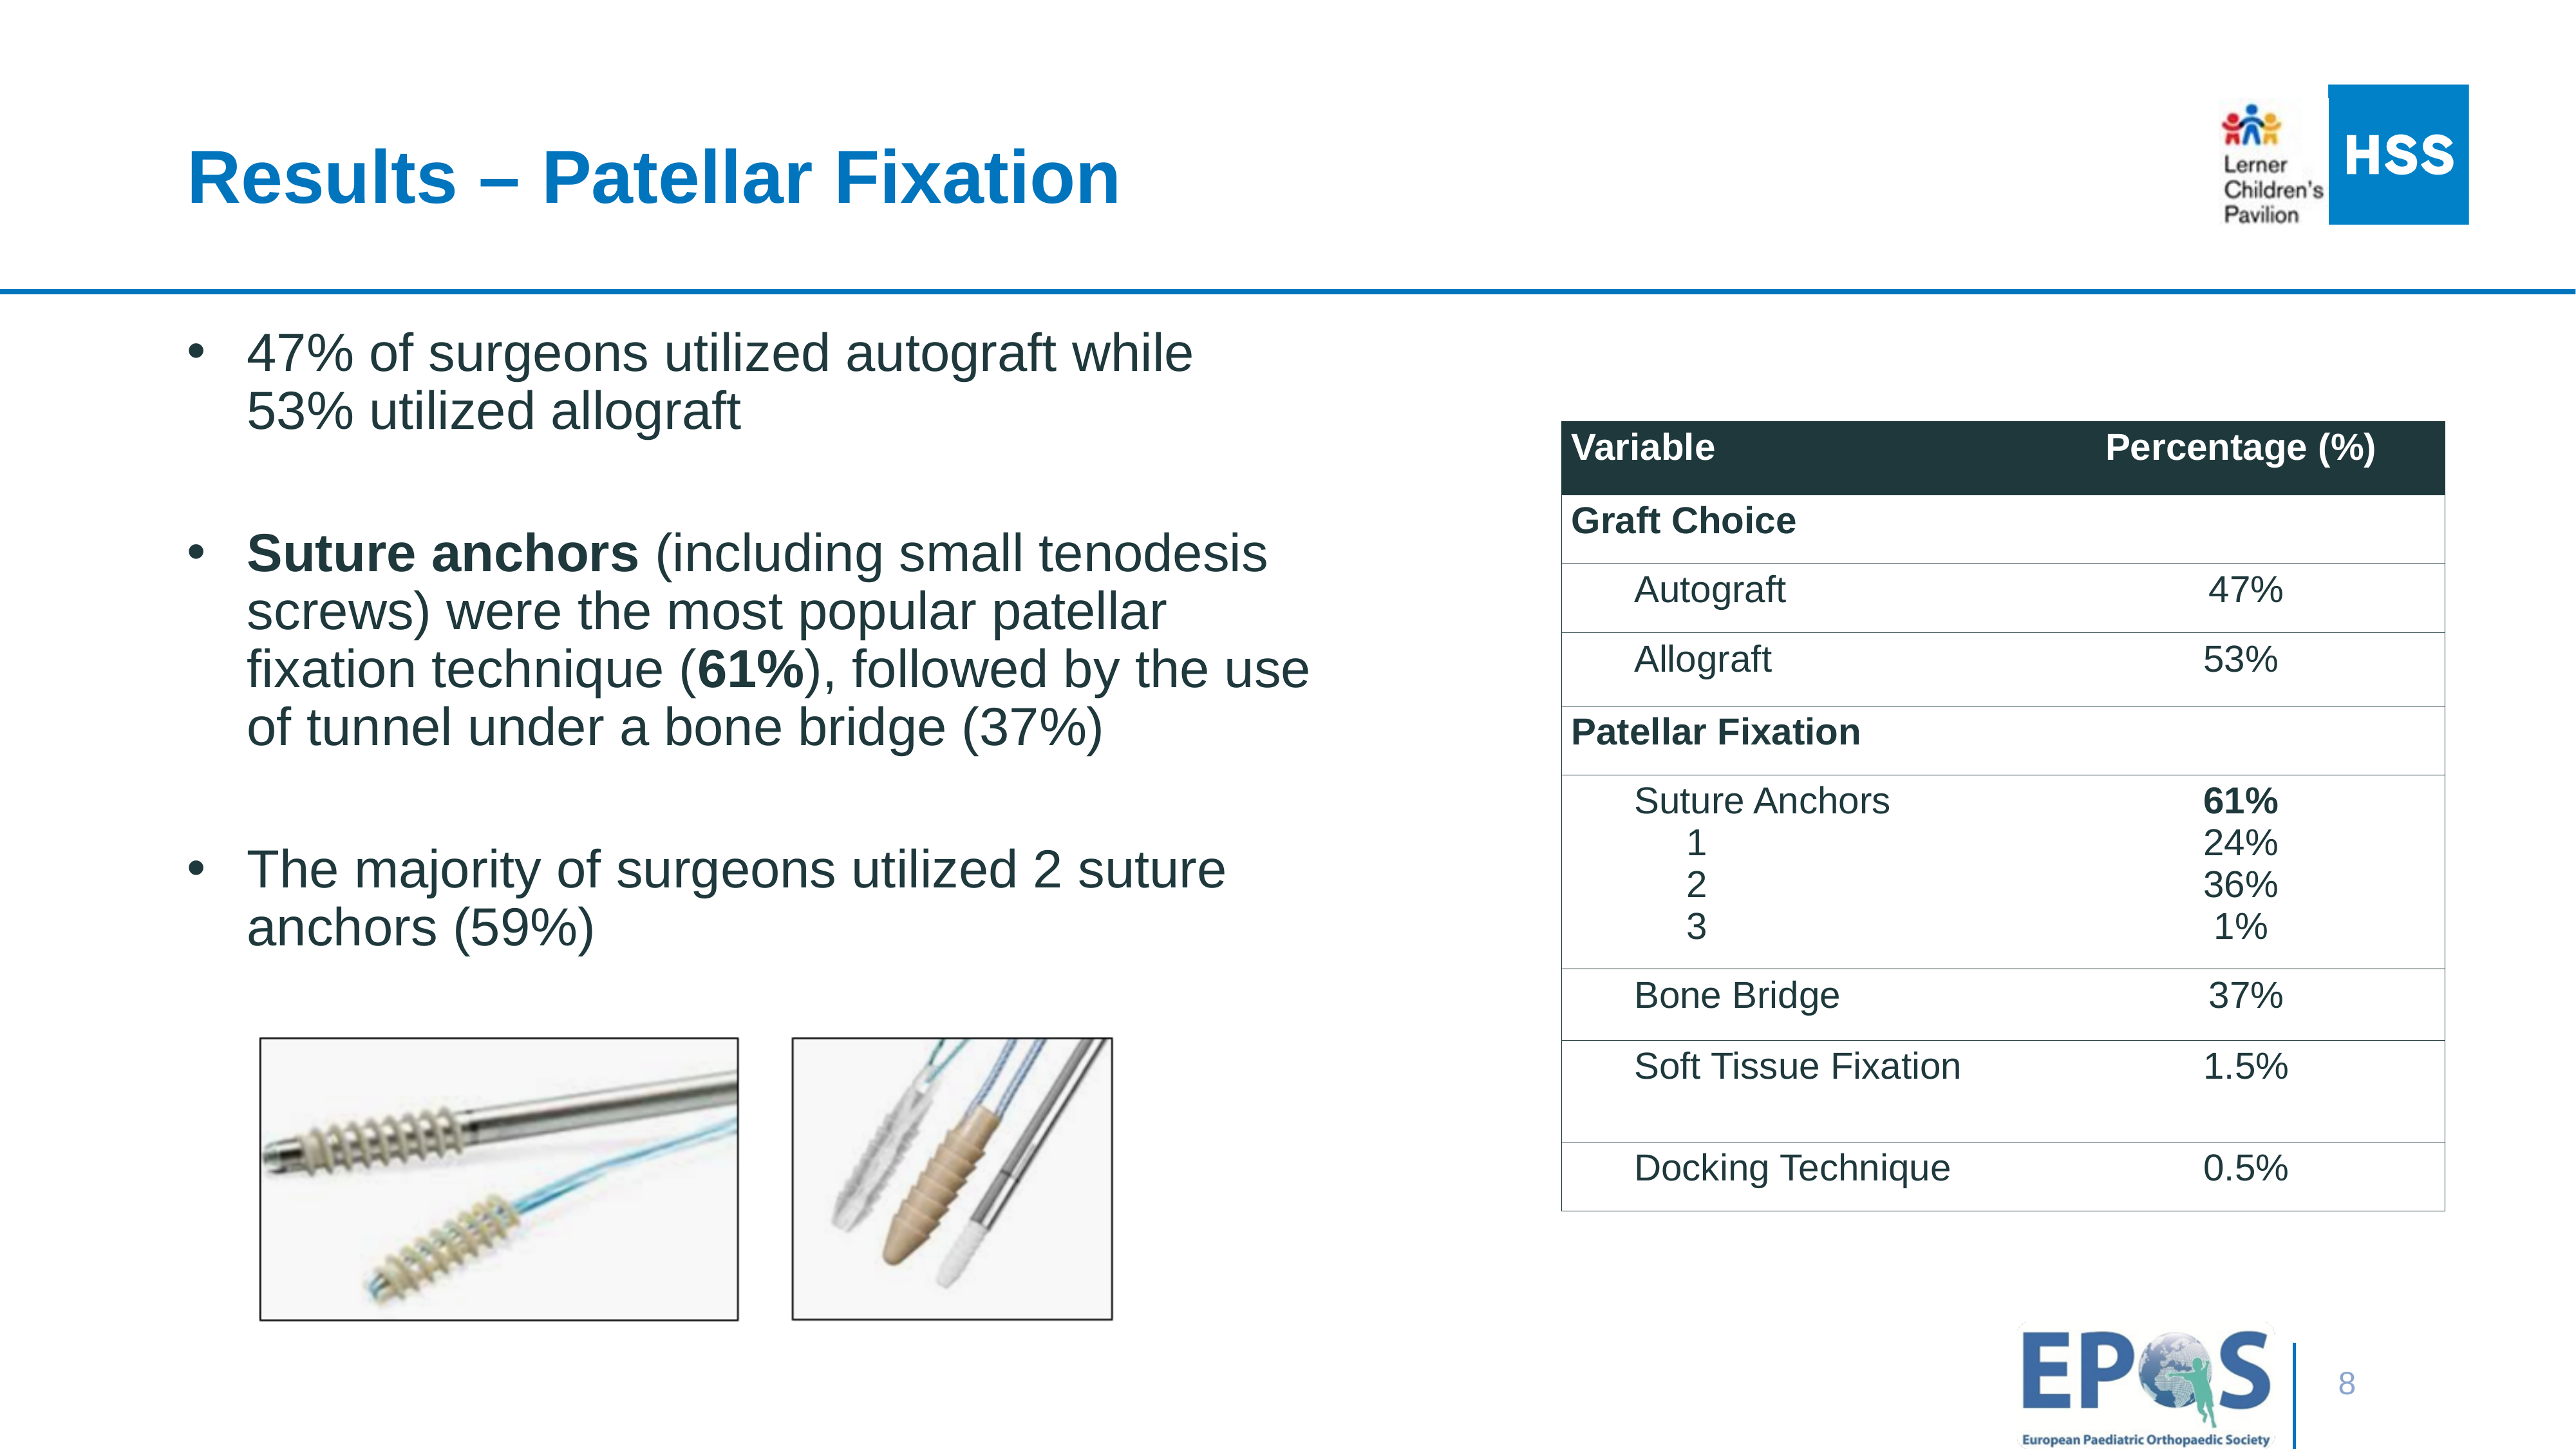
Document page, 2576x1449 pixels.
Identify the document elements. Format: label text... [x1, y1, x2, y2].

table_cell 1.5%​ [2038, 1041, 2445, 1142]
table_cell Allograft​ [1562, 633, 2038, 706]
table_cell ​ [2038, 495, 2445, 564]
table_cell Graft Choice​ [1562, 495, 2038, 564]
table_cell ​ [2038, 706, 2445, 775]
table_cell 53%​ [2038, 633, 2445, 706]
table_header Variable ​ [1562, 422, 2038, 495]
table_cell 0.5%​ [2038, 1142, 2445, 1211]
table_cell Bone Bridge​ [1562, 969, 2038, 1040]
table_cell Patellar Fixation ​ [1562, 706, 2038, 775]
list 47% of surgeons utilized autograft while 53% utilized allograft Suture anchors (including small tenodesis screws) were the most popular patellar fixation technique (61%), followed by the use of tunnel under a bone bridge (37%) The majority of surgeons utilized 2 suture anchors (59%) [177, 319, 1360, 985]
table_header Percentage (%)​ [2038, 422, 2445, 495]
table_cell 37%​ [2038, 969, 2445, 1040]
picture [2017, 1321, 2276, 1449]
picture [791, 1036, 1115, 1323]
table_cell Suture Anchors​ 1​ 2​ 3​ [1562, 775, 2038, 969]
picture [2219, 84, 2469, 228]
table_cell Soft Tissue Fixation ​ [1562, 1041, 2038, 1142]
table_cell Docking Technique ​ [1562, 1142, 2038, 1211]
picture [258, 1036, 741, 1323]
table_cell 61%​ 24%​ 36%​ 1%​ [2038, 775, 2445, 969]
title Results – Patellar Fixation [177, 17, 2255, 225]
table_cell 47%​ [2038, 564, 2445, 632]
table_cell Autograft​ [1562, 564, 2038, 632]
slide_number 8 [2328, 1343, 2429, 1421]
